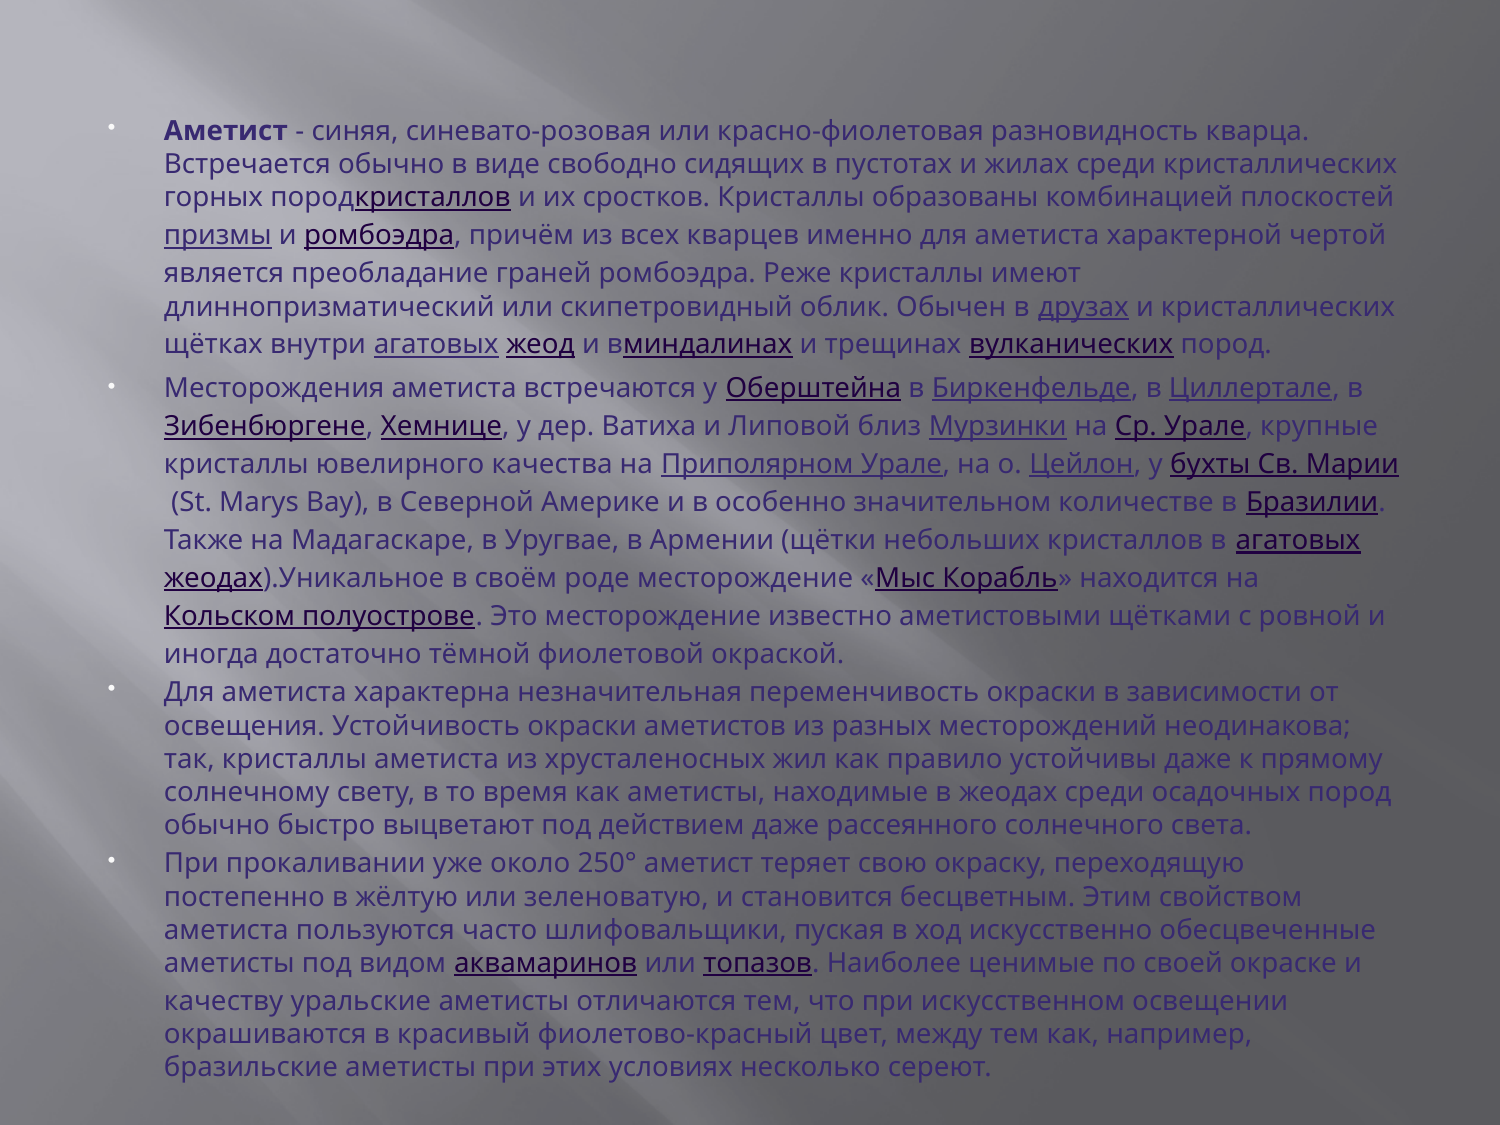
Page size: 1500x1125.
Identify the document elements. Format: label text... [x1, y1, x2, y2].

list Аметист - синяя, синевато-розовая или красно-фиолетовая разновидность кварца. Встречается обычно в виде свободно сидящих в пустотах и жилах среди кристаллических горных породкристаллов и их сростков. Кристаллы образованы комбинацией плоскостей призмы и ромбоэдра, причём из всех кварцев именно для аметиста характерной чертой является преобладание граней ромбоэдра. Реже кристаллы имеют длиннопризматический или скипетровидный облик. Обычен в друзах и кристаллических щётках внутри агатовых жеод и вминдалинах и трещинах вулканических пород. Месторождения аметиста встречаются у Оберштейна в Биркенфельде, в Циллертале, в Зибенбюргене, Хемнице, у дер. Ватиха и Липовой близ Мурзинки на Ср. Урале, крупные кристаллы ювелирного качества на Приполярном Урале, на о. Цейлон, у бухты Св. Марии (St. Marys Bay), в Северной Америке и в особенно значительном количестве в Бразилии. Также на Мадагаскаре, в Уругвае, в Армении (щётки небольших кристаллов в агатовых жеодах).Уникальное в своём роде месторождение «Мыс Корабль» находится на Кольском полуострове. Это месторождение известно аметистовыми щётками с ровной и иногда достаточно тёмной фиолетовой окраской. Для аметиста характерна незначительная переменчивость окраски в зависимости от освещения. Устойчивость окраски аметистов из разных месторождений неодинакова; так, кристаллы аметиста из хрусталеносных жил как правило устойчивы даже к прямому солнечному свету, в то время как аметисты, находимые в жеодах среди осадочных пород обычно быстро выцветают под действием даже рассеянного солнечного света. При прокаливании уже около 250° аметист теряет свою окраску, переходящую постепенно в жёлтую или зеленоватую, и становится бесцветным. Этим свойством аметиста пользуются часто шлифовальщики, пуская в ход искусственно обесцвеченные аметисты под видом аквамаринов или топазов. Наиболее ценимые по своей окраске и качеству уральские аметисты отличаются тем, что при искусственном освещении окрашиваются в красивый фиолетово-красный цвет, между тем как, например, бразильские аметисты при этих условиях несколько сереют. [74, 105, 1426, 1125]
